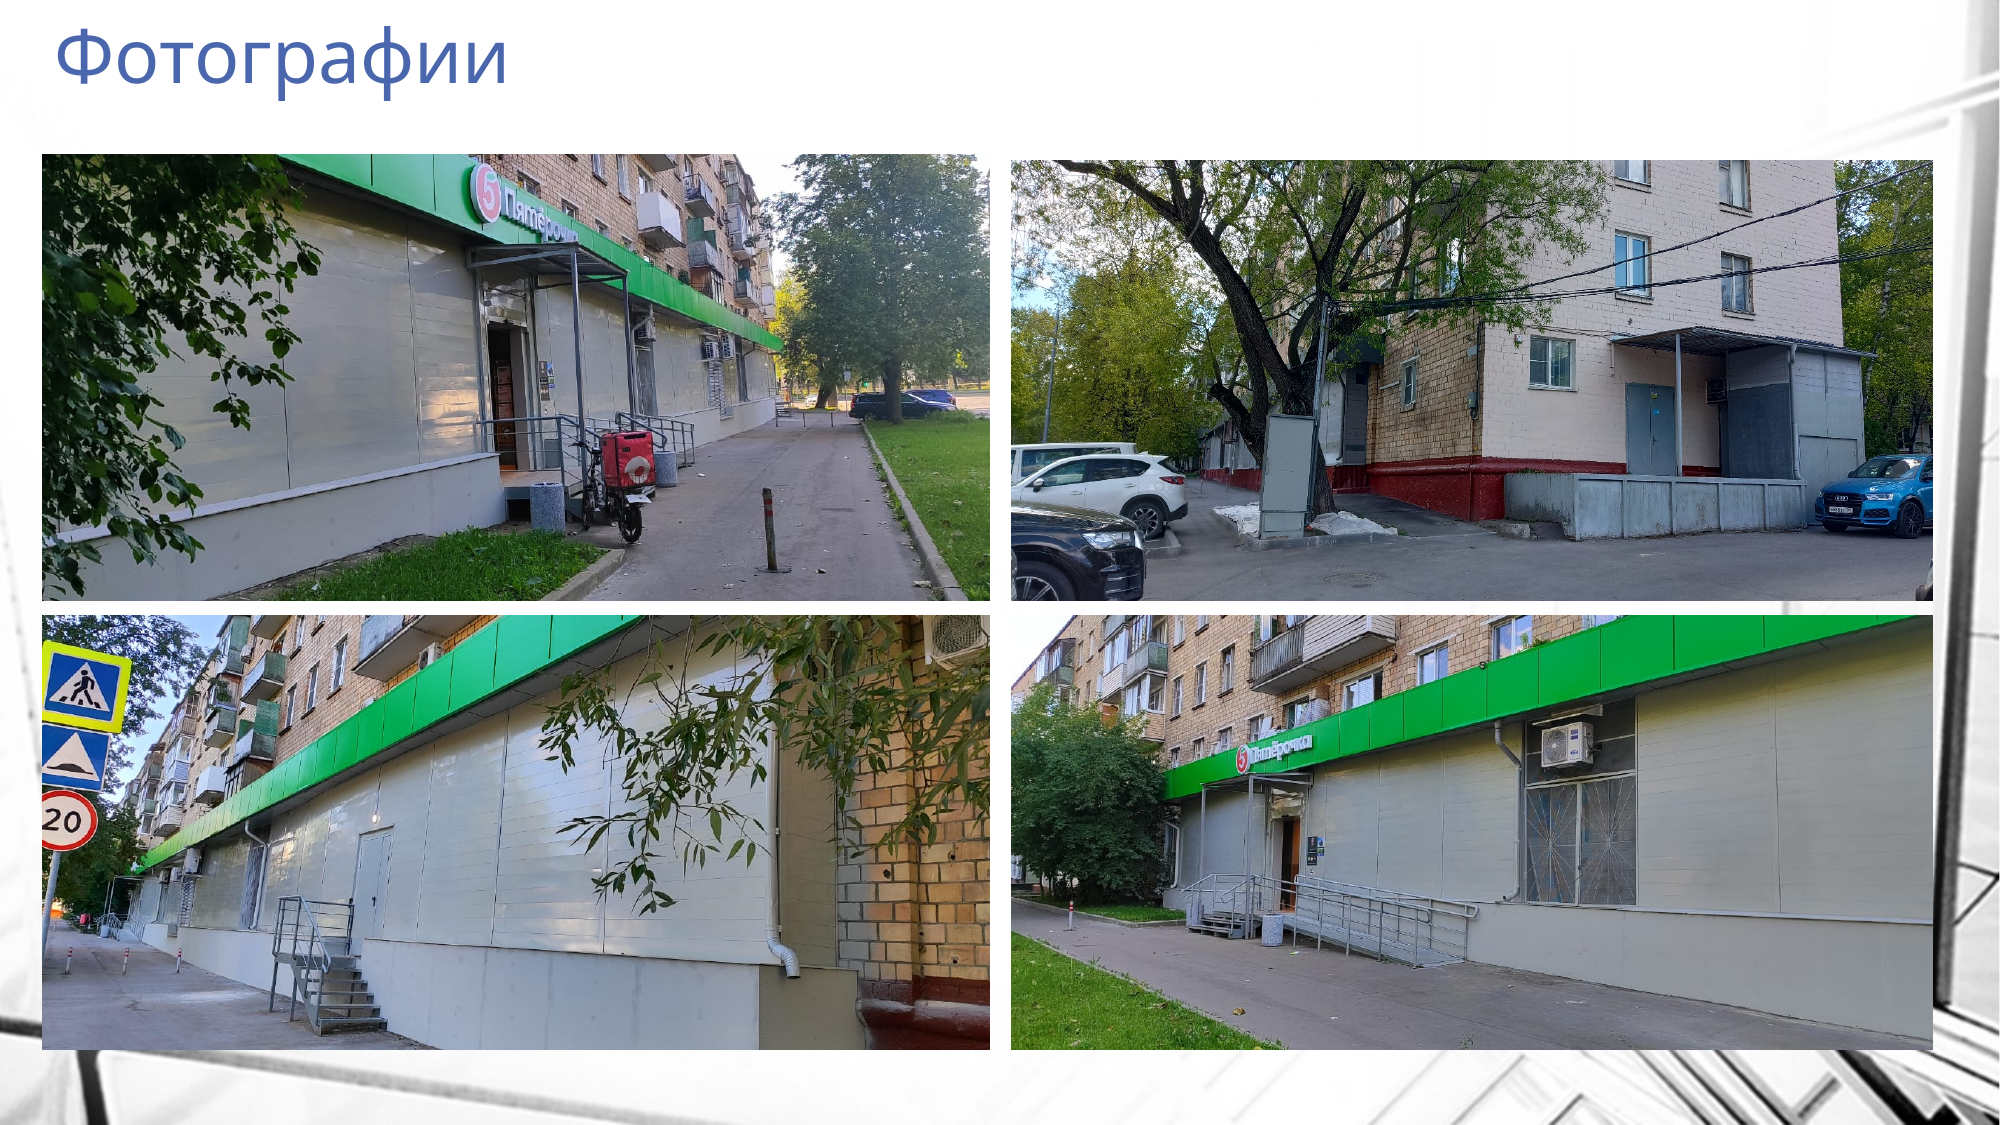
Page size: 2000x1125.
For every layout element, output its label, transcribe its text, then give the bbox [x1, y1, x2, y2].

list [174, 231, 1600, 988]
picture [0, 0, 2000, 1125]
title Фотографии [0, 2, 575, 106]
